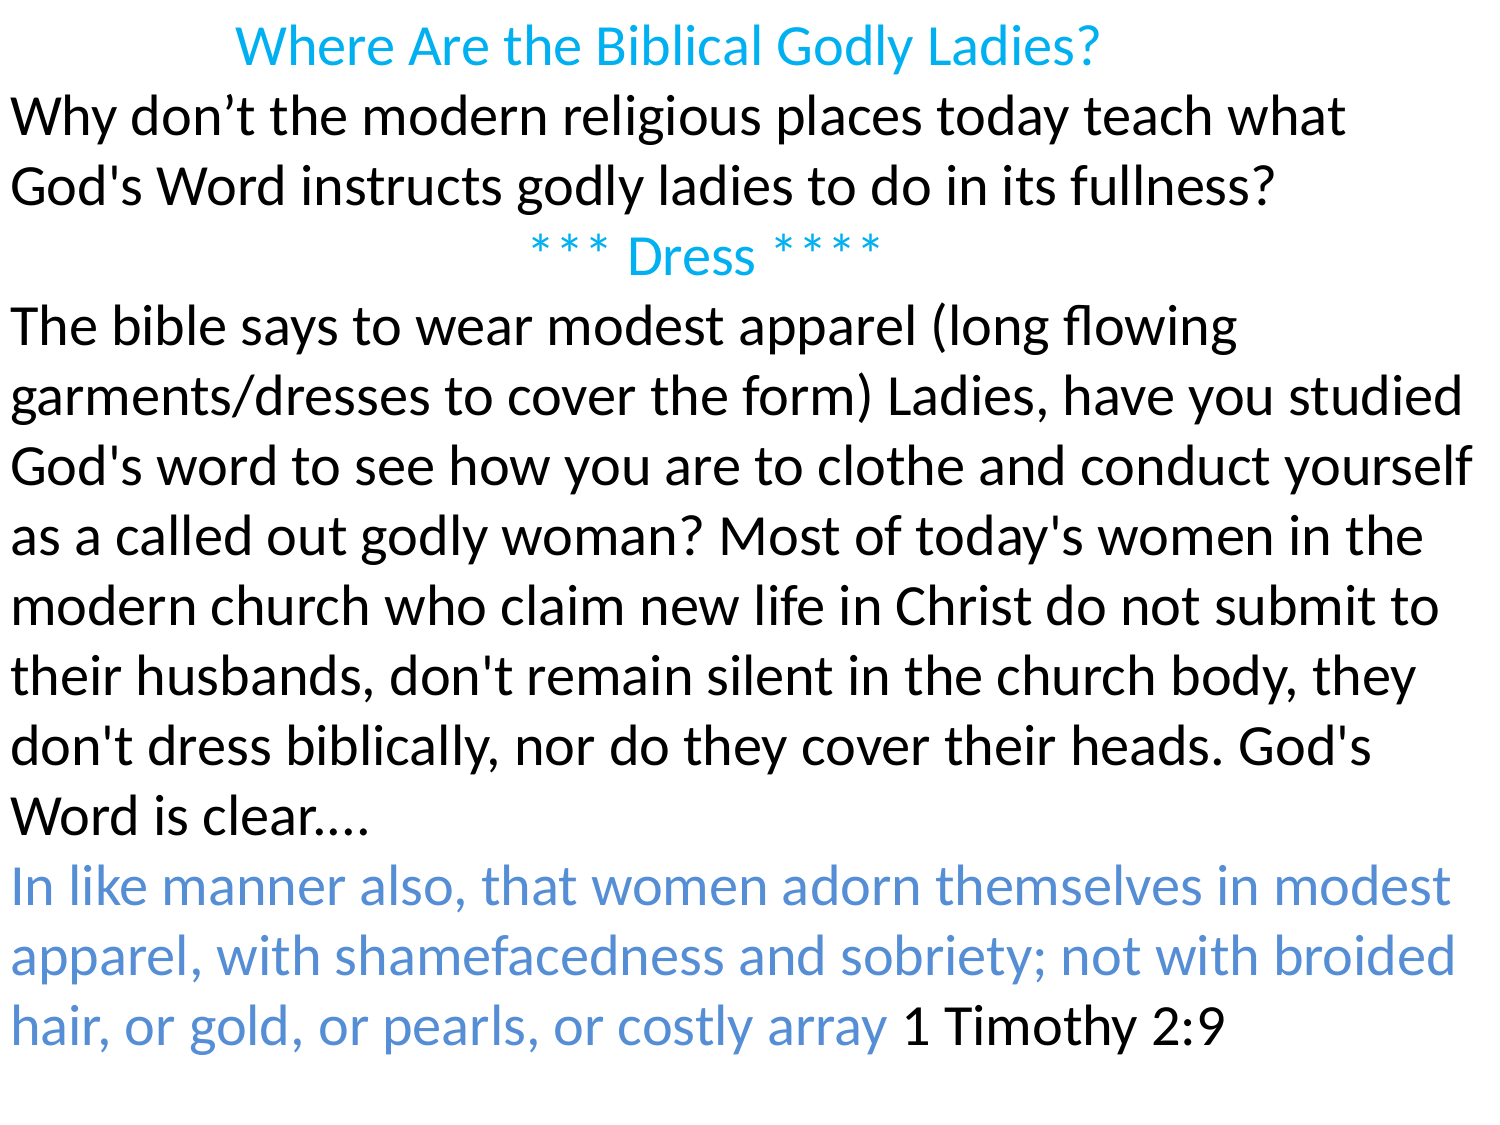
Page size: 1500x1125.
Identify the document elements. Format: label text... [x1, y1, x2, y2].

text_box Where Are the Biblical Godly Ladies? Why don’t the modern religious places today teach what God's Word instructs godly ladies to do in its fullness? *** Dress **** The bible says to wear modest apparel (long flowing garments/dresses to cover the form) Ladies, have you studied God's word to see how you are to clothe and conduct yourself as a called out godly woman? Most of today's women in the modern church who claim new life in Christ do not submit to their husbands, don't remain silent in the church body, they don't dress biblically, nor do they cover their heads. God's Word is clear.... In like manner also, that women adorn themselves in modest apparel, with shamefacedness and sobriety; not with broided hair, or gold, or pearls, or costly array 1 Timothy 2:9 [0, 0, 1496, 1125]
